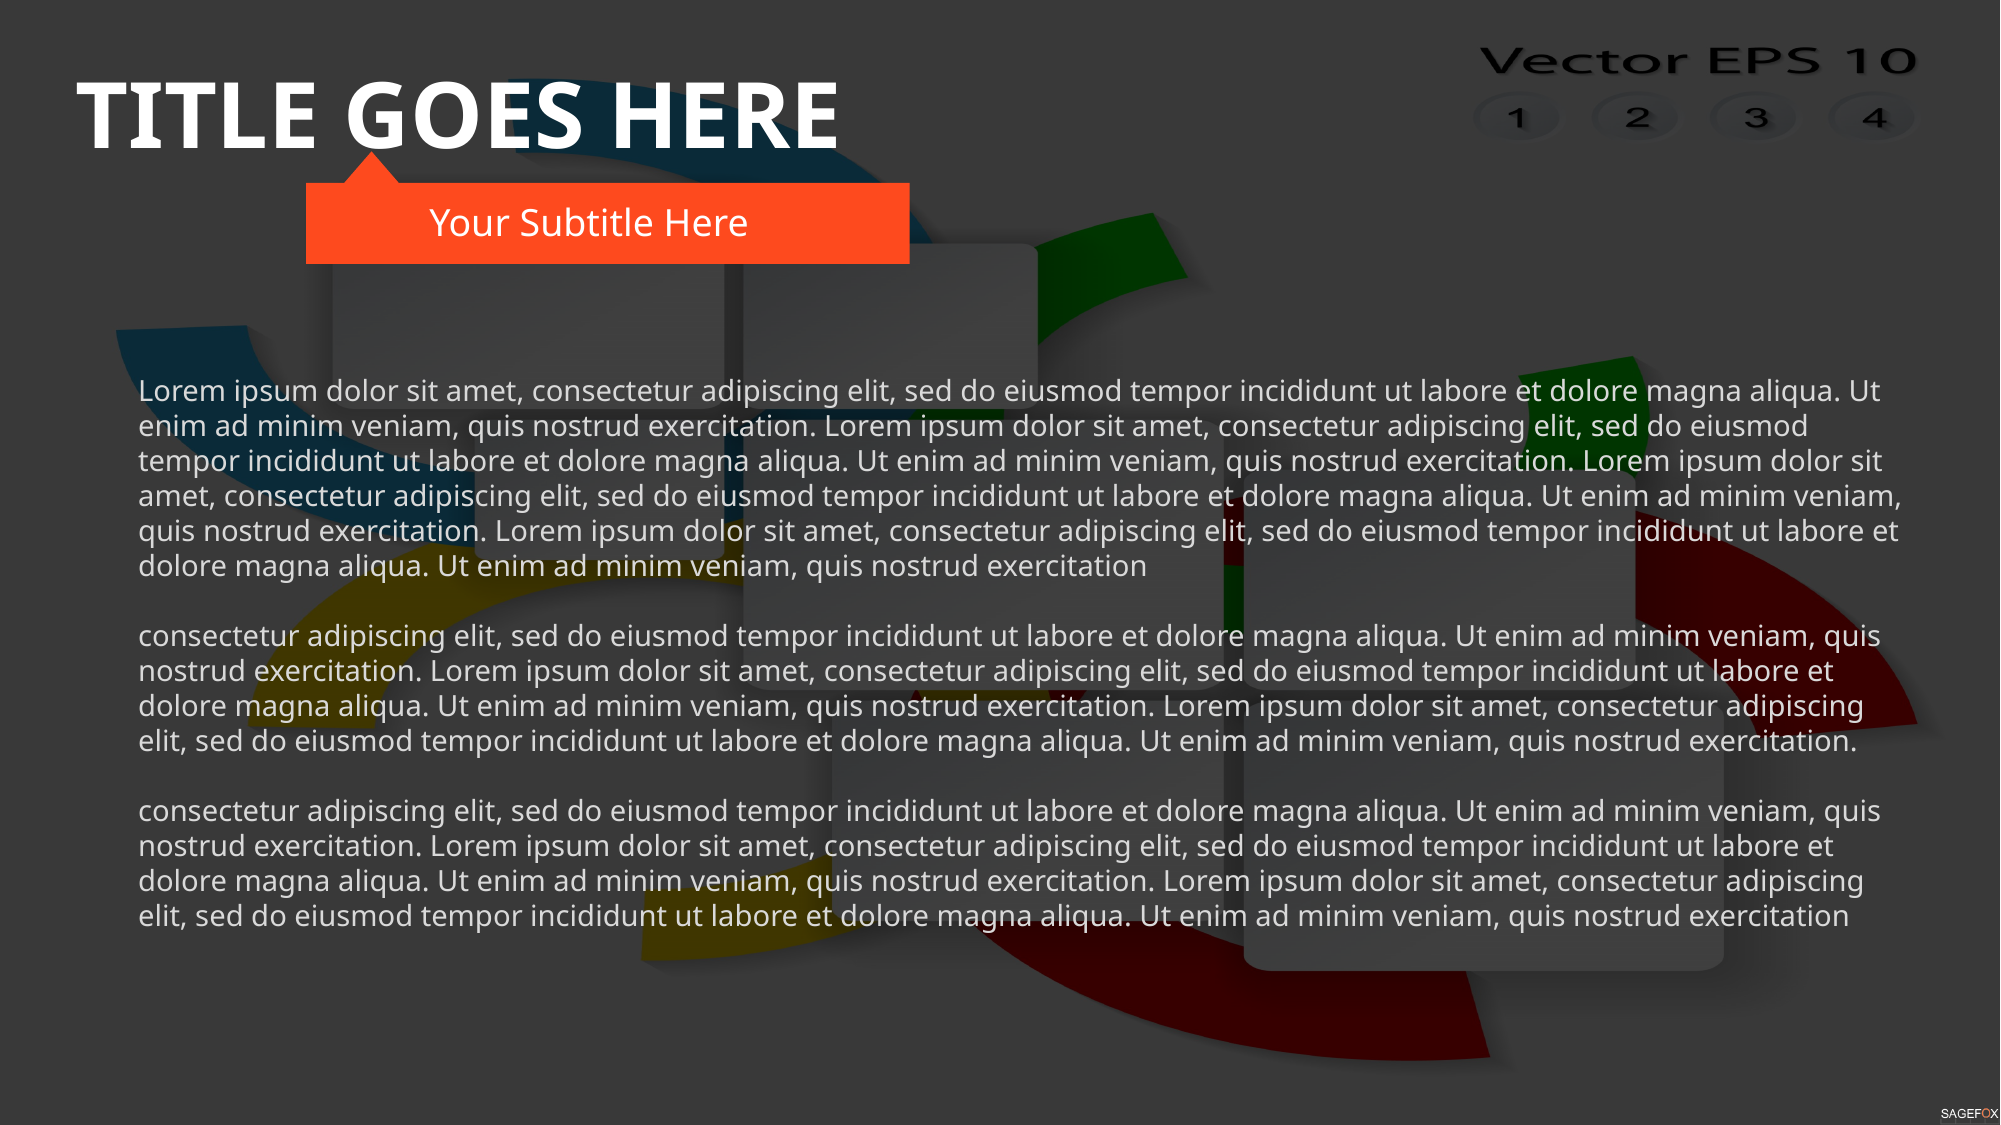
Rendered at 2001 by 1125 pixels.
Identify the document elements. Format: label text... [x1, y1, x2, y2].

text_box Lorem ipsum dolor sit amet, consectetur adipiscing elit, sed do eiusmod tempor incididunt ut labore et dolore magna aliqua. Ut enim ad minim veniam, quis nostrud exercitation. Lorem ipsum dolor sit amet, consectetur adipiscing elit, sed do eiusmod tempor incididunt ut labore et dolore magna aliqua. Ut enim ad minim veniam, quis nostrud exercitation. Lorem ipsum dolor sit amet, consectetur adipiscing elit, sed do eiusmod tempor incididunt ut labore et dolore magna aliqua. Ut enim ad minim veniam, quis nostrud exercitation. Lorem ipsum dolor sit amet, consectetur adipiscing elit, sed do eiusmod tempor incididunt ut labore et dolore magna aliqua. Ut enim ad minim veniam, quis nostrud exercitation consectetur adipiscing elit, sed do eiusmod tempor incididunt ut labore et dolore magna aliqua. Ut enim ad minim veniam, quis nostrud exercitation. Lorem ipsum dolor sit amet, consectetur adipiscing elit, sed do eiusmod tempor incididunt ut labore et dolore magna aliqua. Ut enim ad minim veniam, quis nostrud exercitation. Lorem ipsum dolor sit amet, consectetur adipiscing elit, sed do eiusmod tempor incididunt ut labore et dolore magna aliqua. Ut enim ad minim veniam, quis nostrud exercitation. consectetur adipiscing elit, sed do eiusmod tempor incididunt ut labore et dolore magna aliqua. Ut enim ad minim veniam, quis nostrud exercitation. Lorem ipsum dolor sit amet, consectetur adipiscing elit, sed do eiusmod tempor incididunt ut labore et dolore magna aliqua. Ut enim ad minim veniam, quis nostrud exercitation. Lorem ipsum dolor sit amet, consectetur adipiscing elit, sed do eiusmod tempor incididunt ut labore et dolore magna aliqua. Ut enim ad minim veniam, quis nostrud exercitation [123, 365, 1930, 940]
text_box TITLE GOES HERE [60, 49, 965, 175]
picture [0, 0, 2001, 1125]
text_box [306, 151, 910, 264]
